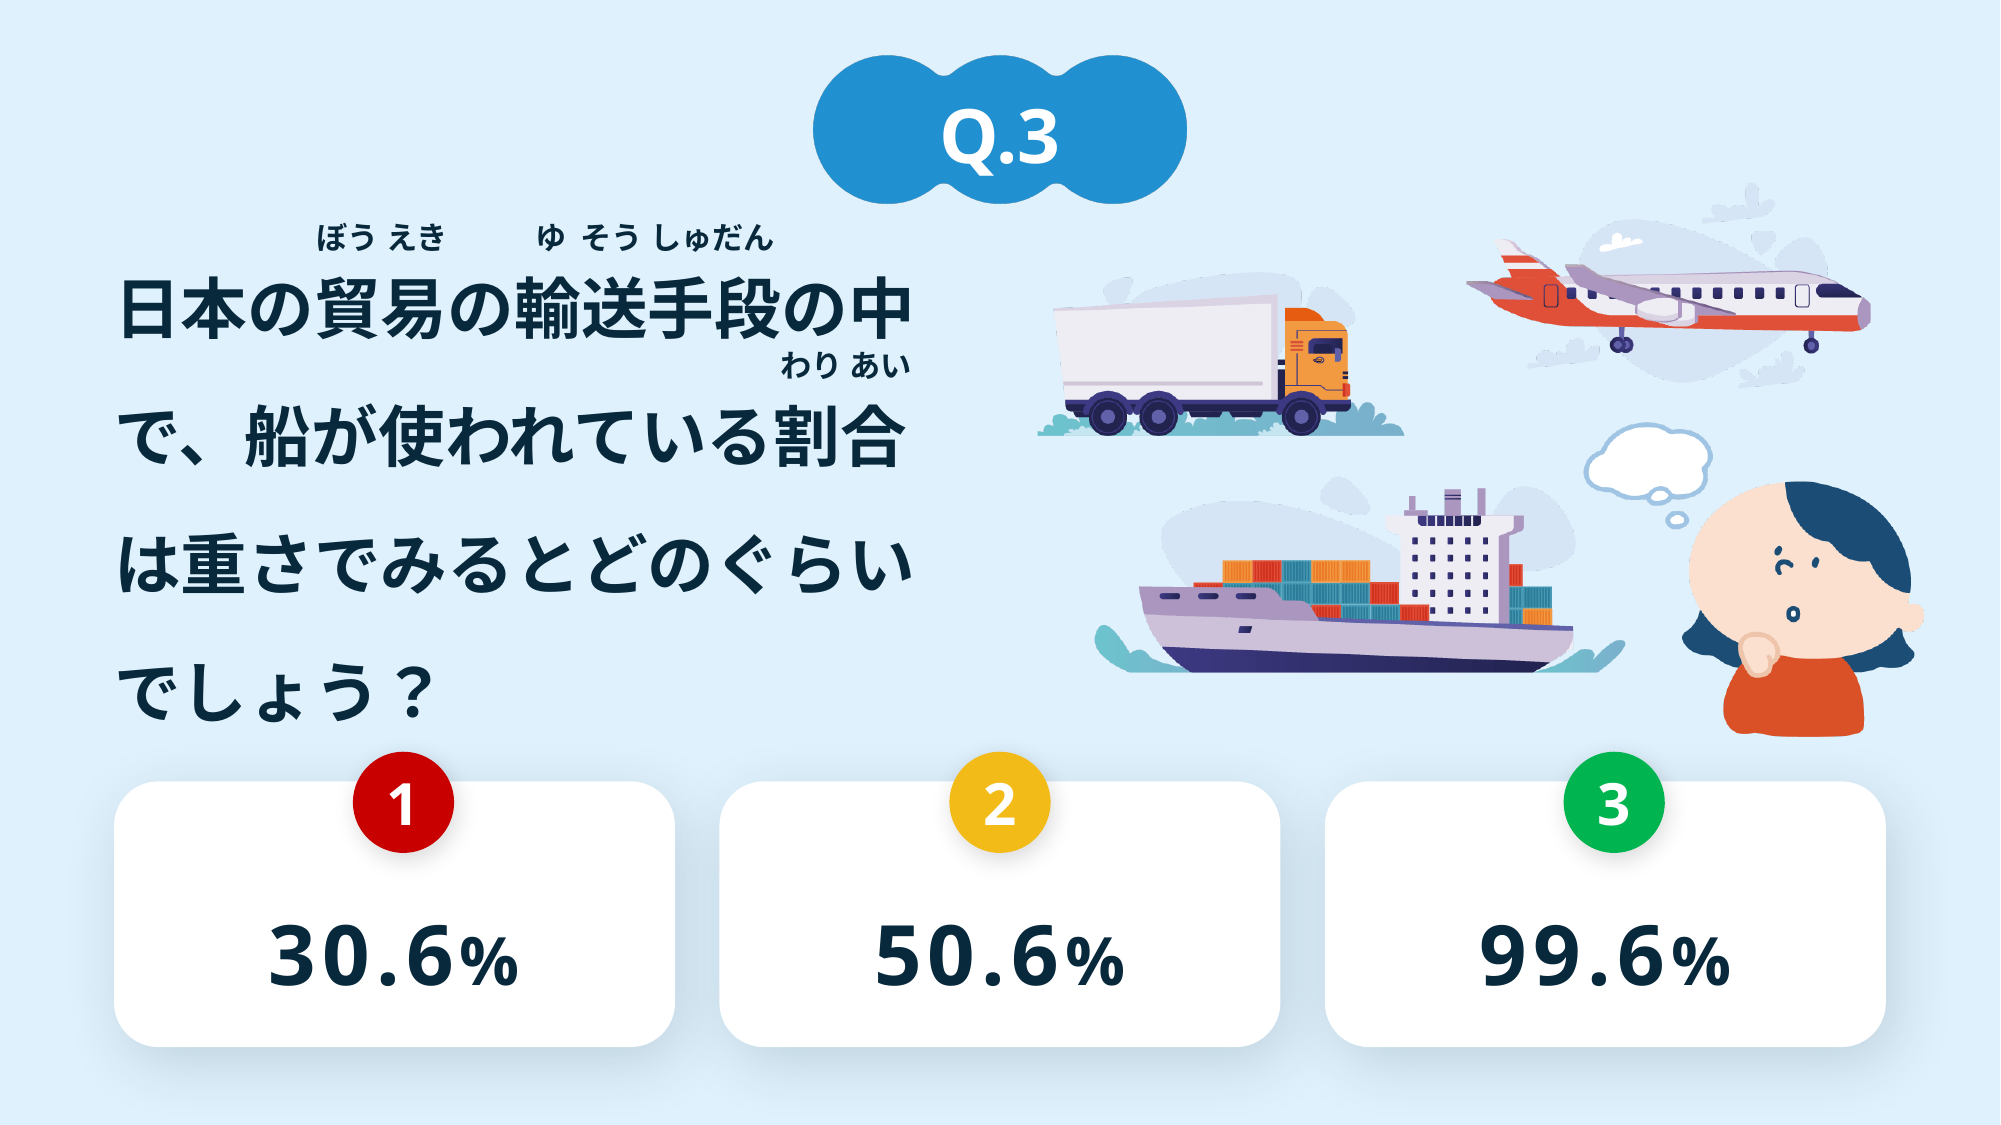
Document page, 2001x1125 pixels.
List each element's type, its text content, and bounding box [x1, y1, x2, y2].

list 99.6% [1325, 862, 1886, 981]
text_box ゆ そう しゅだん [520, 211, 791, 264]
picture [813, 55, 1924, 738]
list 30.6% [114, 862, 675, 981]
list 50.6% [719, 862, 1281, 981]
text_box ぼう えき [301, 211, 463, 264]
text_box わり あい [765, 338, 928, 392]
title Q.3 [841, 80, 1159, 187]
list 日本の貿易の輸送手段の中で、船が使われている割合は重さでみるとどのぐらいでしょう？ [114, 218, 953, 738]
